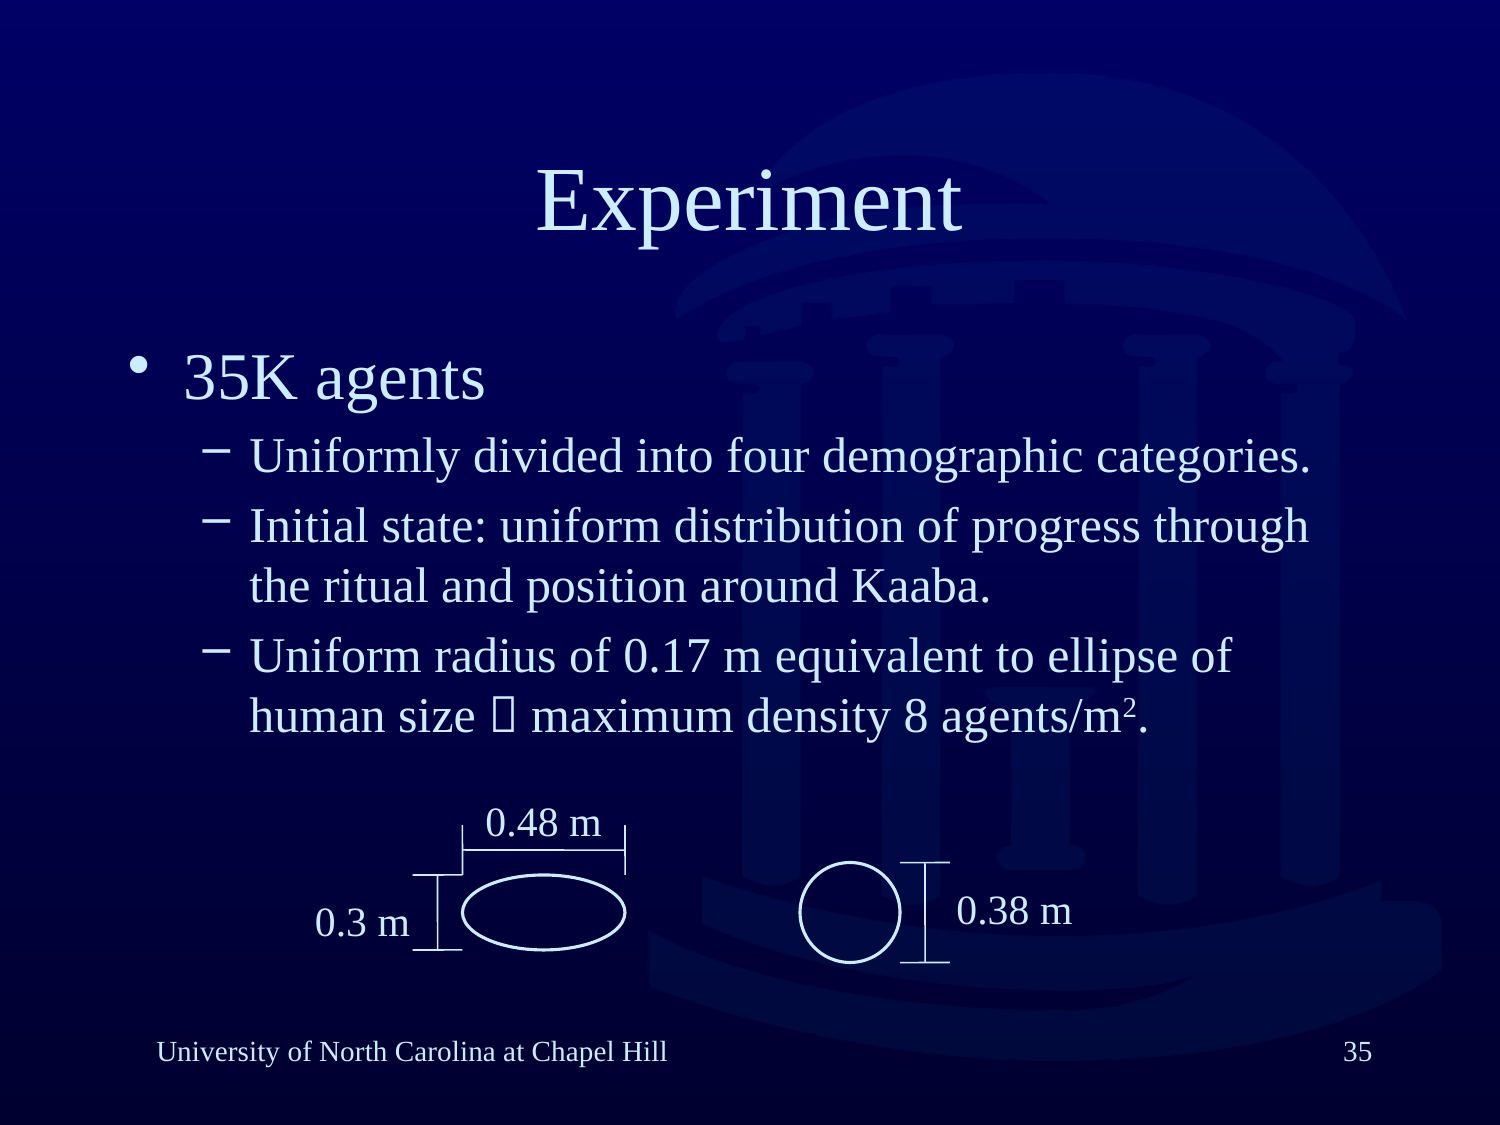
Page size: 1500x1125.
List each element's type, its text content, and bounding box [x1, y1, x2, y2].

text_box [799, 862, 1088, 963]
list 35K agents Uniformly divided into four demographic categories. Initial state: uniform distribution of progress through the ritual and position around Kaaba. Uniform radius of 0.17 m equivalent to ellipse of human size  maximum density 8 agents/m2. [112, 324, 1388, 1000]
text_box 35 [1074, 1024, 1388, 1100]
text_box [262, 787, 626, 953]
picture [637, 49, 1458, 1075]
text_box University of North Carolina at Chapel Hill [112, 1025, 713, 1125]
title Experiment [112, 99, 1388, 288]
